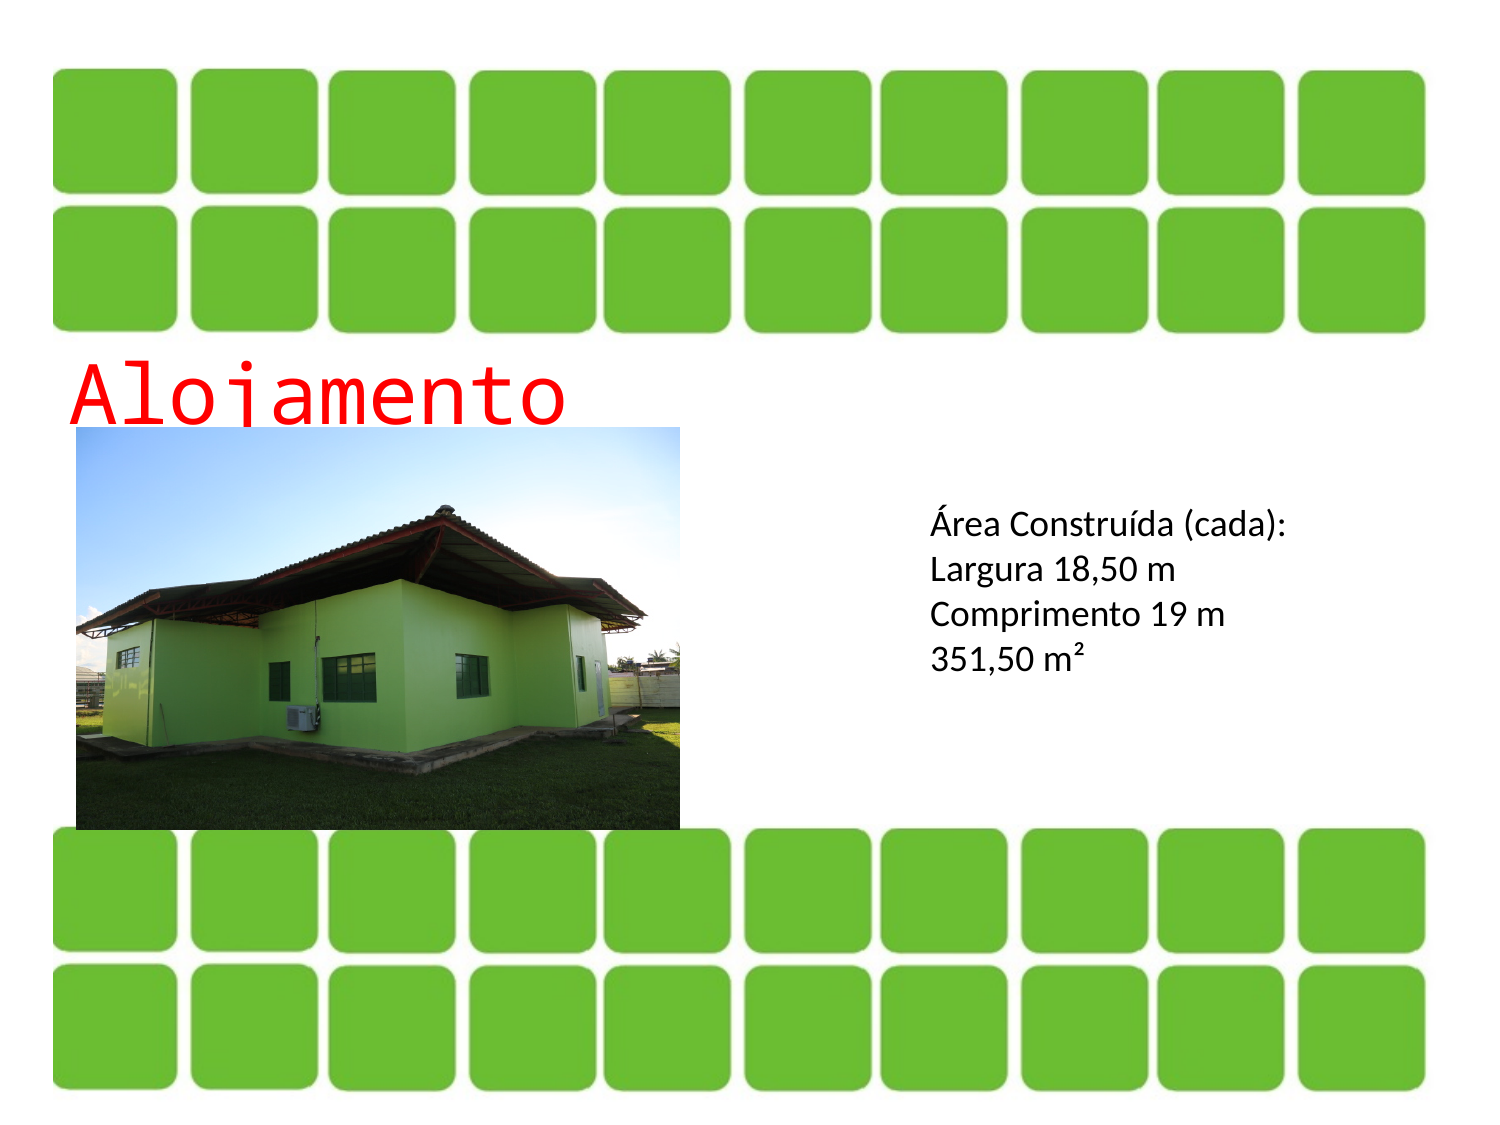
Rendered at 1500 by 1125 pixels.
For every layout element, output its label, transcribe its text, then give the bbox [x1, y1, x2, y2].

text_box Área Construída (cada): Largura 18,50 m Comprimento 19 m 351,50 m² [915, 491, 1412, 687]
picture [53, 66, 1452, 367]
subtitle Alojamento [53, 373, 1104, 450]
picture [53, 427, 1452, 1125]
